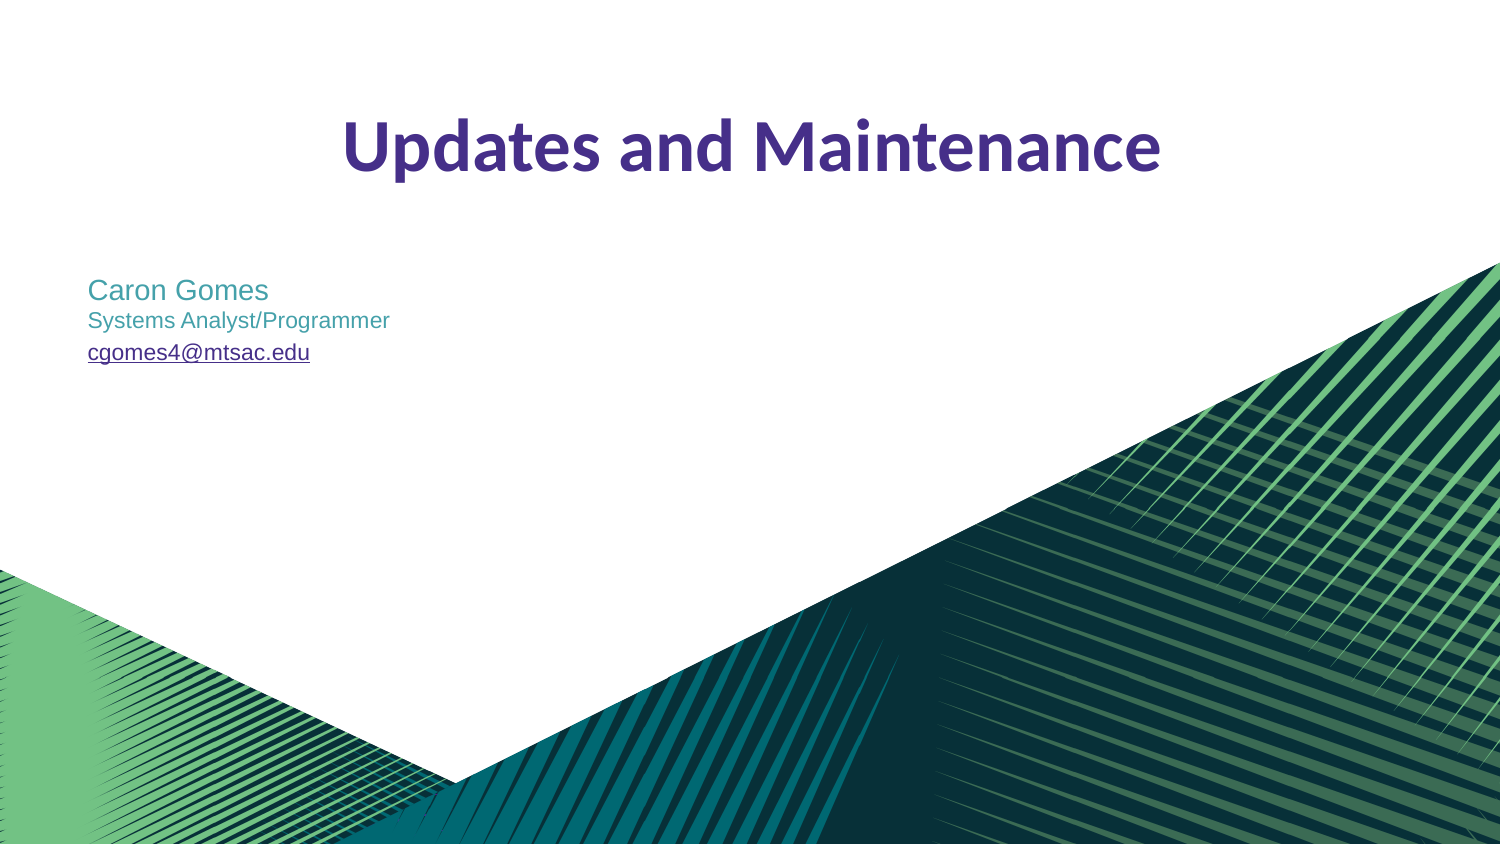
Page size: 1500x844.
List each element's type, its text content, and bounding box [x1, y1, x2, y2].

title Updates and Maintenance [90, 67, 1416, 187]
text_box Caron Gomes Systems Analyst/Programmer cgomes4@mtsac.edu [72, 263, 823, 405]
picture [0, 0, 1500, 844]
